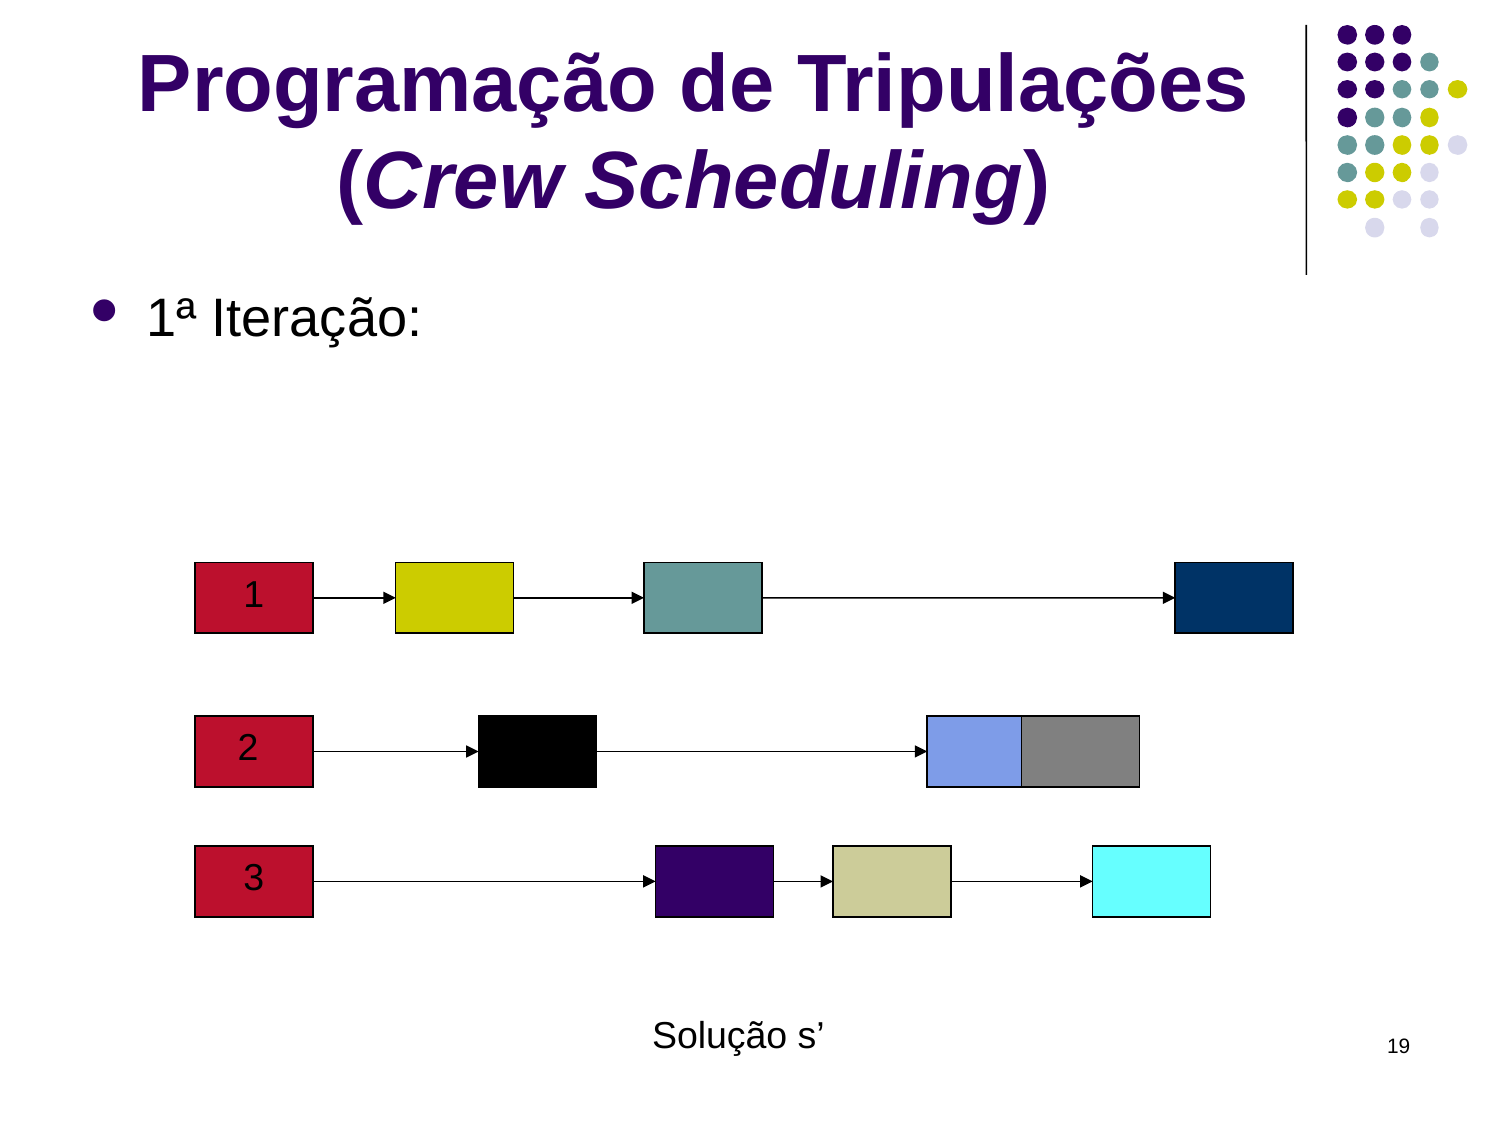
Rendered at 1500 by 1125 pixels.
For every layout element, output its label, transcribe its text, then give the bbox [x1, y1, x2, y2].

text_box [643, 562, 762, 634]
text_box [927, 716, 1021, 787]
text_box [395, 562, 514, 634]
text_box [478, 716, 597, 787]
slide_number 19 [1074, 1025, 1425, 1100]
title Programação de Tripulações (Crew Scheduling) [75, 20, 1313, 233]
text_box [655, 846, 774, 917]
text_box 3 [218, 845, 290, 906]
text_box 1 [218, 562, 290, 623]
text_box [194, 846, 313, 917]
text_box [1092, 846, 1211, 917]
text_box [832, 846, 951, 917]
text_box [1175, 562, 1294, 634]
list 1ª Iteração: [75, 282, 1425, 1006]
text_box [194, 562, 313, 634]
text_box [1021, 716, 1140, 787]
text_box 2 [206, 716, 290, 776]
text_box [194, 716, 313, 787]
text_box Solução s’ [596, 1004, 880, 1064]
